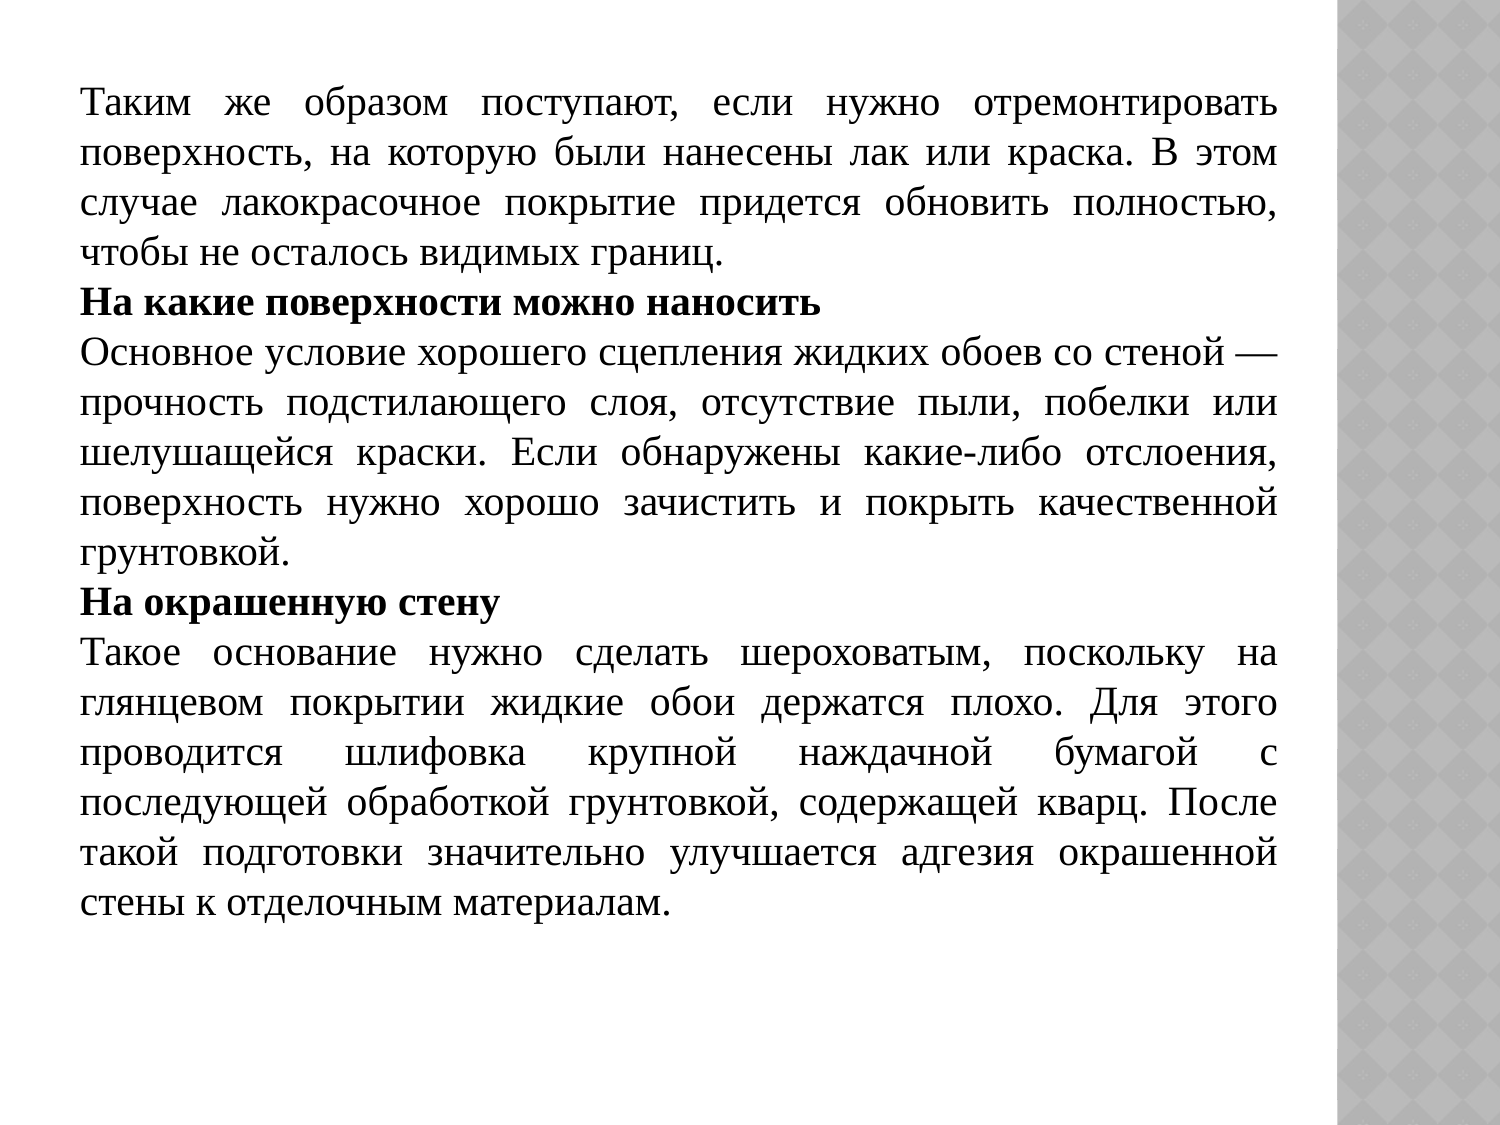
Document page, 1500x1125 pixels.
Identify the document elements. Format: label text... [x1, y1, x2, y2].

text_box Таким же образом поступают, если нужно отремонтировать поверхность, на которую были нанесены лак или краска. В этом случае лакокрасочное покрытие придется обновить полностью, чтобы не осталось видимых границ. На какие поверхности можно наносить Основное условие хорошего сцепления жидких обоев со стеной — прочность подстилающего слоя, отсутствие пыли, побелки или шелушащейся краски. Если обнаружены какие-либо отслоения, поверхность нужно хорошо зачистить и покрыть качественной грунтовкой. На окрашенную стену Такое основание нужно сделать шероховатым, поскольку на глянцевом покрытии жидкие обои держатся плохо. Для этого проводится шлифовка крупной наждачной бумагой с последующей обработкой грунтовкой, содержащей кварц. После такой подготовки значительно улучшается адгезия окрашенной стены к отделочным материалам. [64, 65, 1294, 932]
